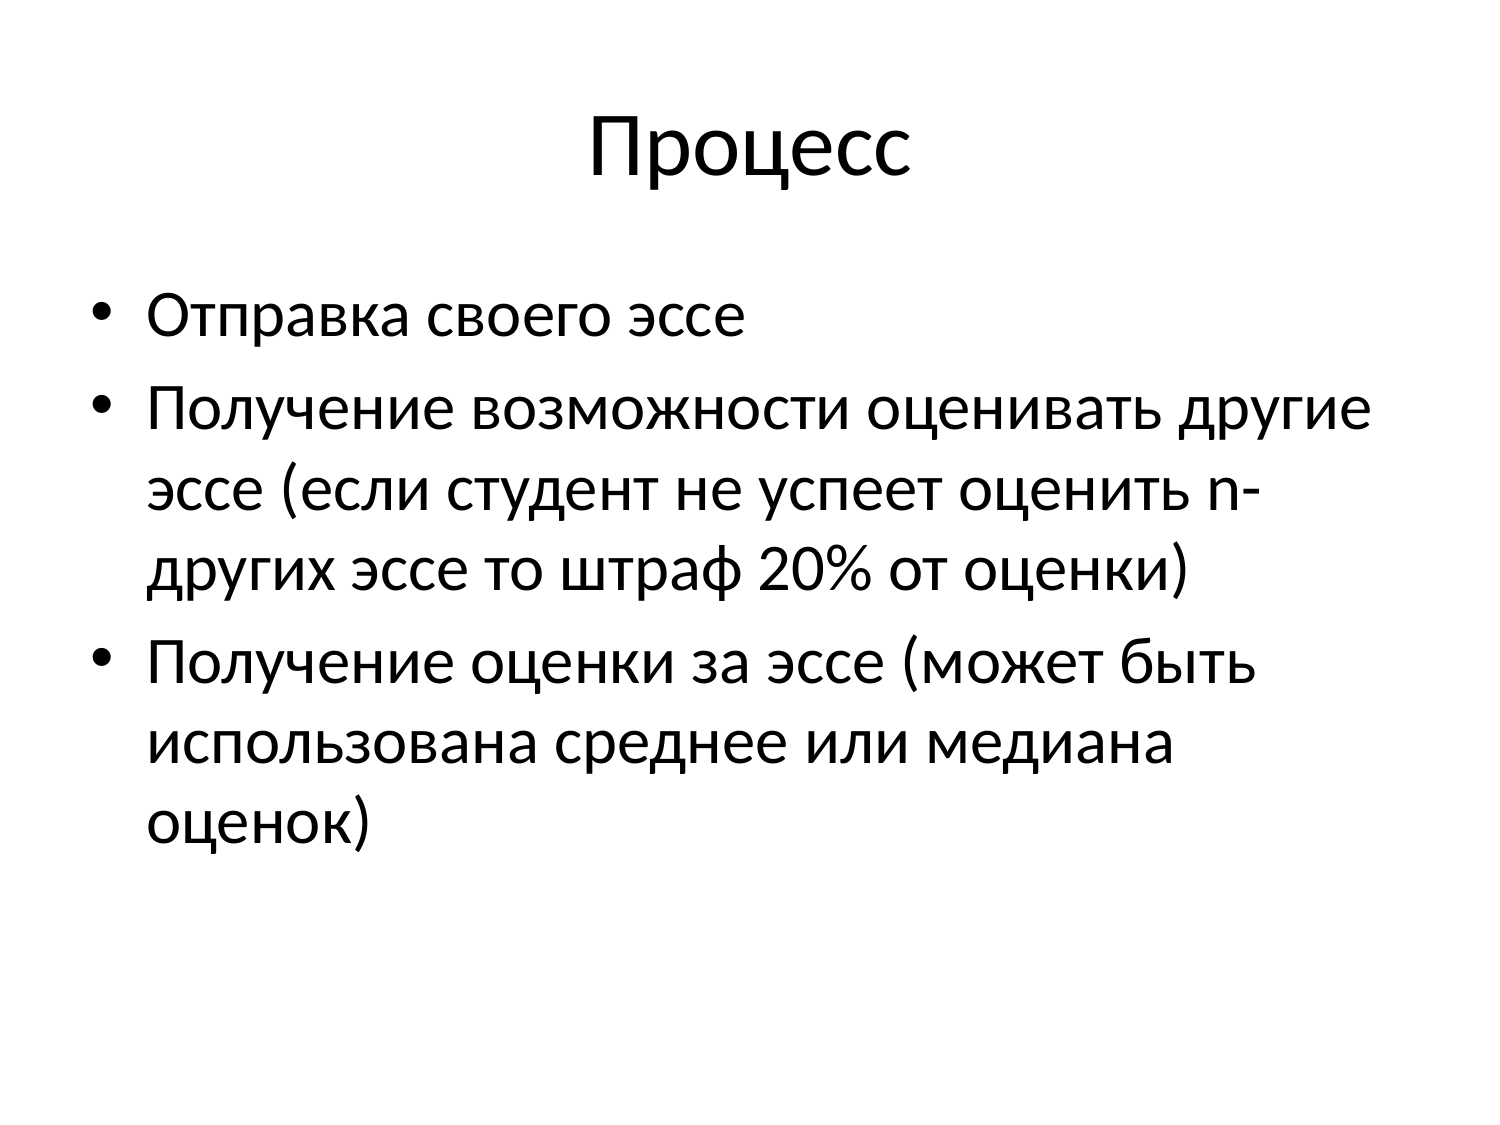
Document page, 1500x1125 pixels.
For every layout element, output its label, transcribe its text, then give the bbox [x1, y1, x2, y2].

title Процесс [75, 45, 1425, 233]
list Отправка своего эссе Получение возможности оценивать другие эссе (если студент не успеет оценить n-других эссе то штраф 20% от оценки) Получение оценки за эссе (может быть использована среднее или медиана оценок) [75, 262, 1425, 1005]
